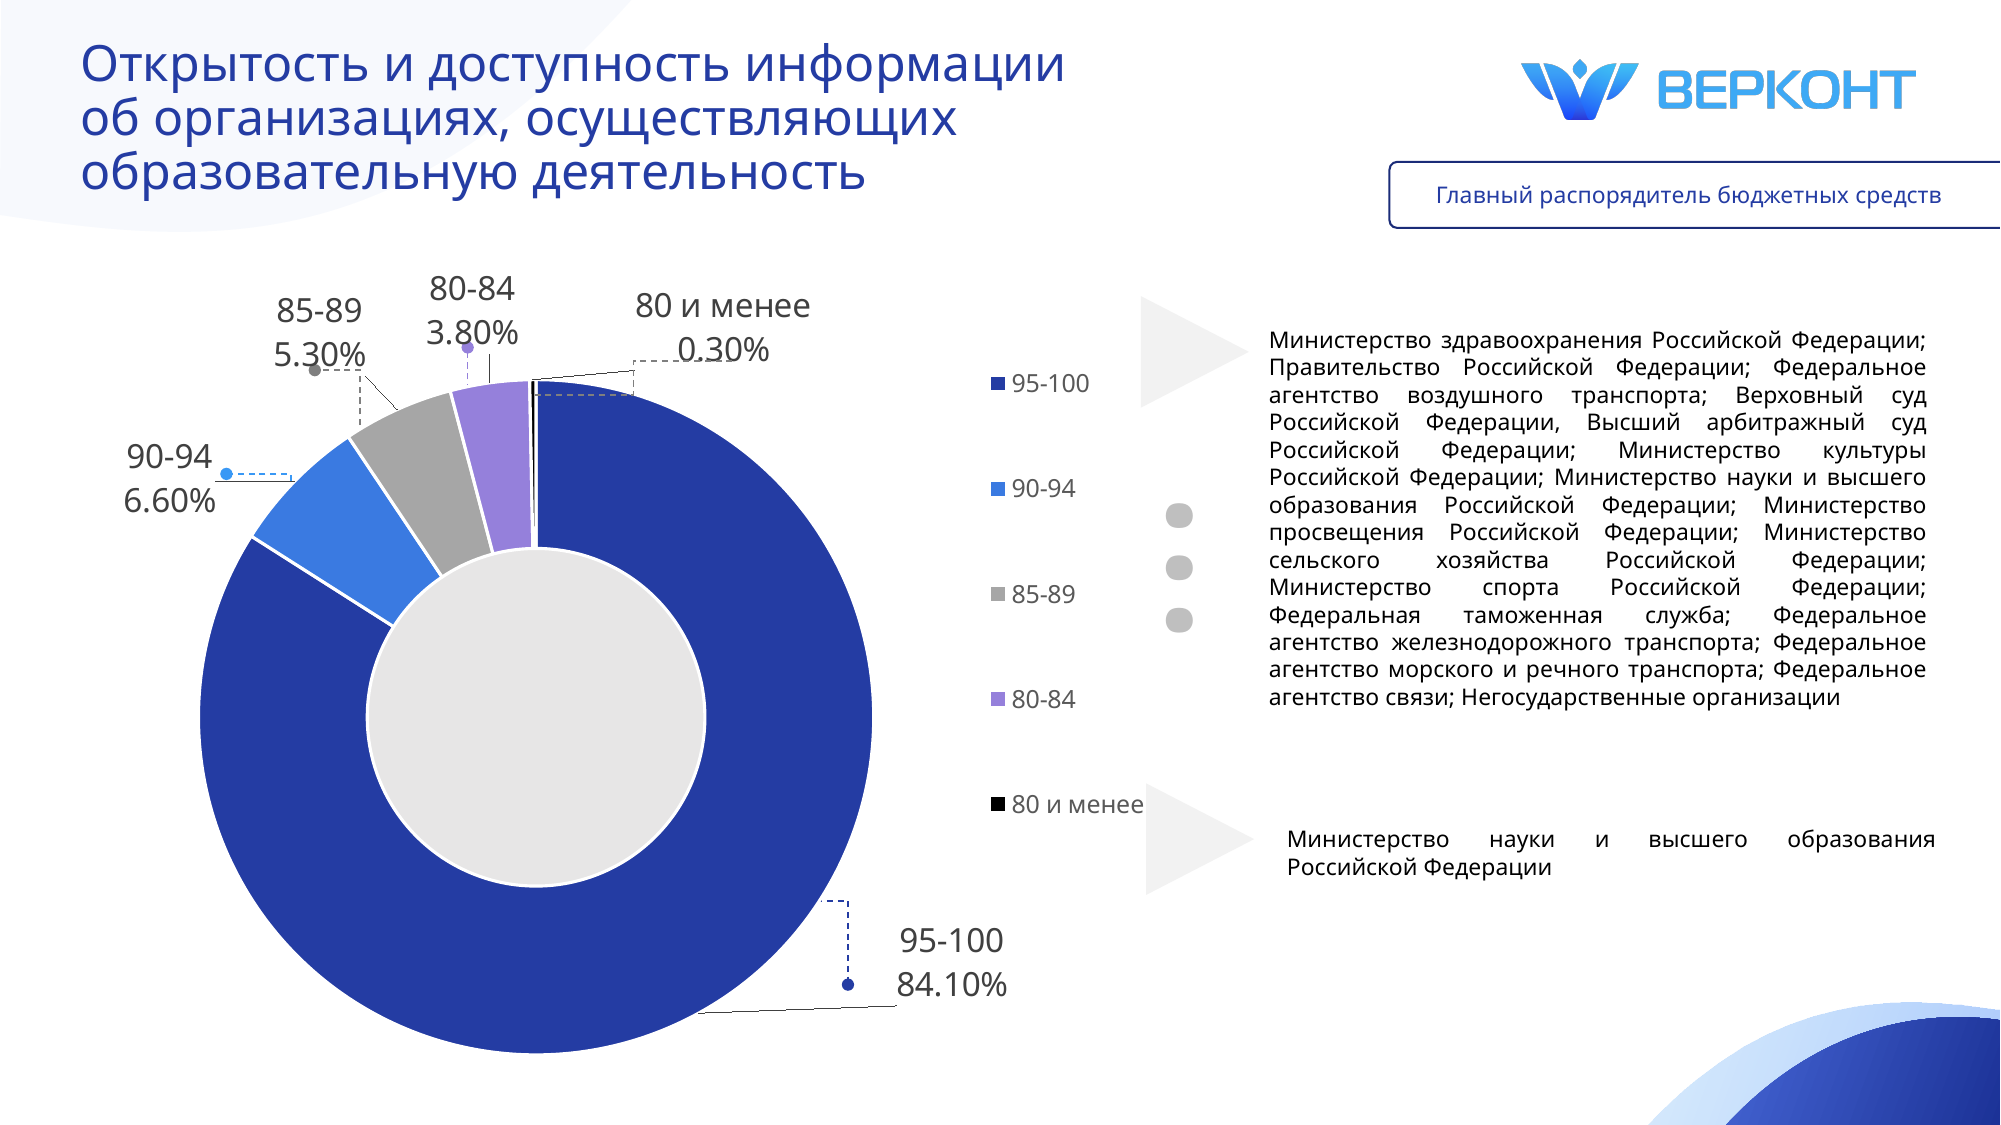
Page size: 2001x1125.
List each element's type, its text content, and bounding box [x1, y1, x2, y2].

title Открытость и доступность информации об организациях, осуществляющих образовательную деятельность [65, 27, 1512, 211]
text_box Министерство науки и высшего образования Российской Федерации [1376, 817, 1952, 888]
chart [0, 210, 1376, 1125]
text_box [1388, 160, 2000, 229]
text_box Министерство здравоохранения Российской Федерации; Правительство Российской Федерации; Федеральное агентство воздушного транспорта; Верховный суд Российской Федерации, Высший арбитражный суд Российской Федерации; Министерство культуры Российской Федерации; Министерство науки и высшего образования Российской Федерации; Министерство просвещения Российской Федерации; Министерство сельского хозяйства Российской Федерации; Министерство спорта Российской Федерации; Федеральная таможенная служба; Федеральное агентство железнодорожного транспорта; Федеральное агентство морского и речного транспорта; Федеральное агентство связи; Негосударственные организации [1376, 318, 1943, 718]
picture [1521, 59, 1916, 120]
